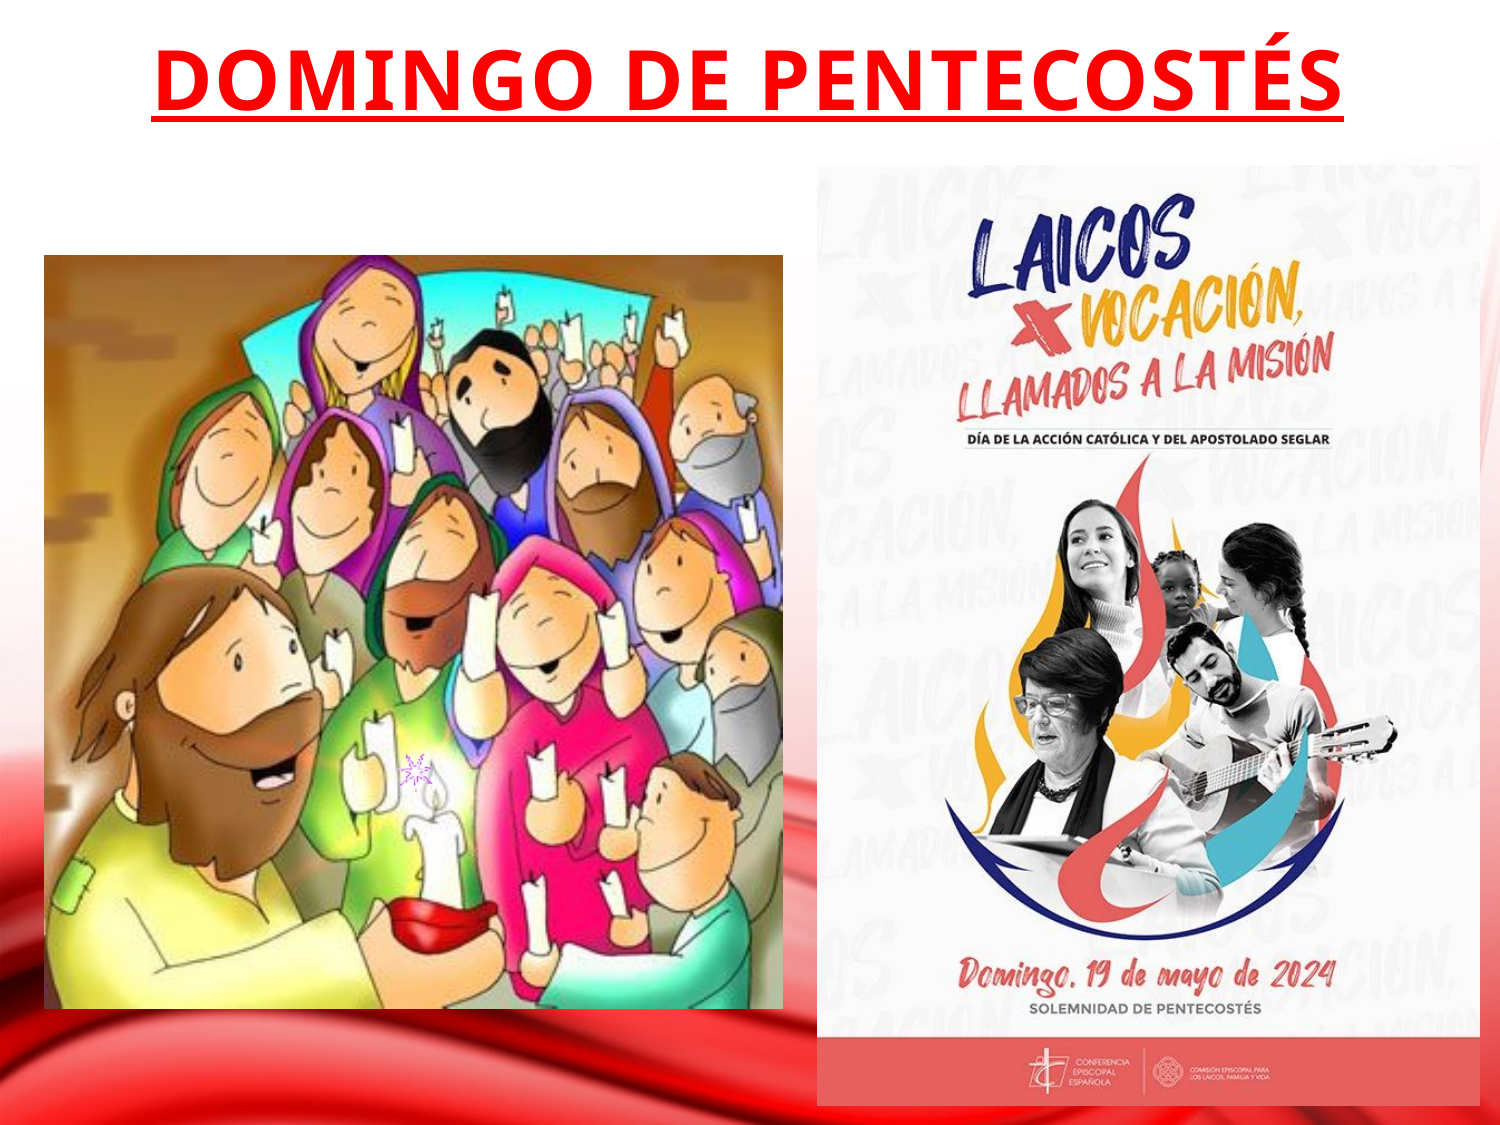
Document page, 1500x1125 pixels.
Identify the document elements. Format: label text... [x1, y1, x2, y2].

title DOMINGO DE PENTECOSTÉS [1, 19, 1495, 138]
picture [0, 0, 1500, 1125]
